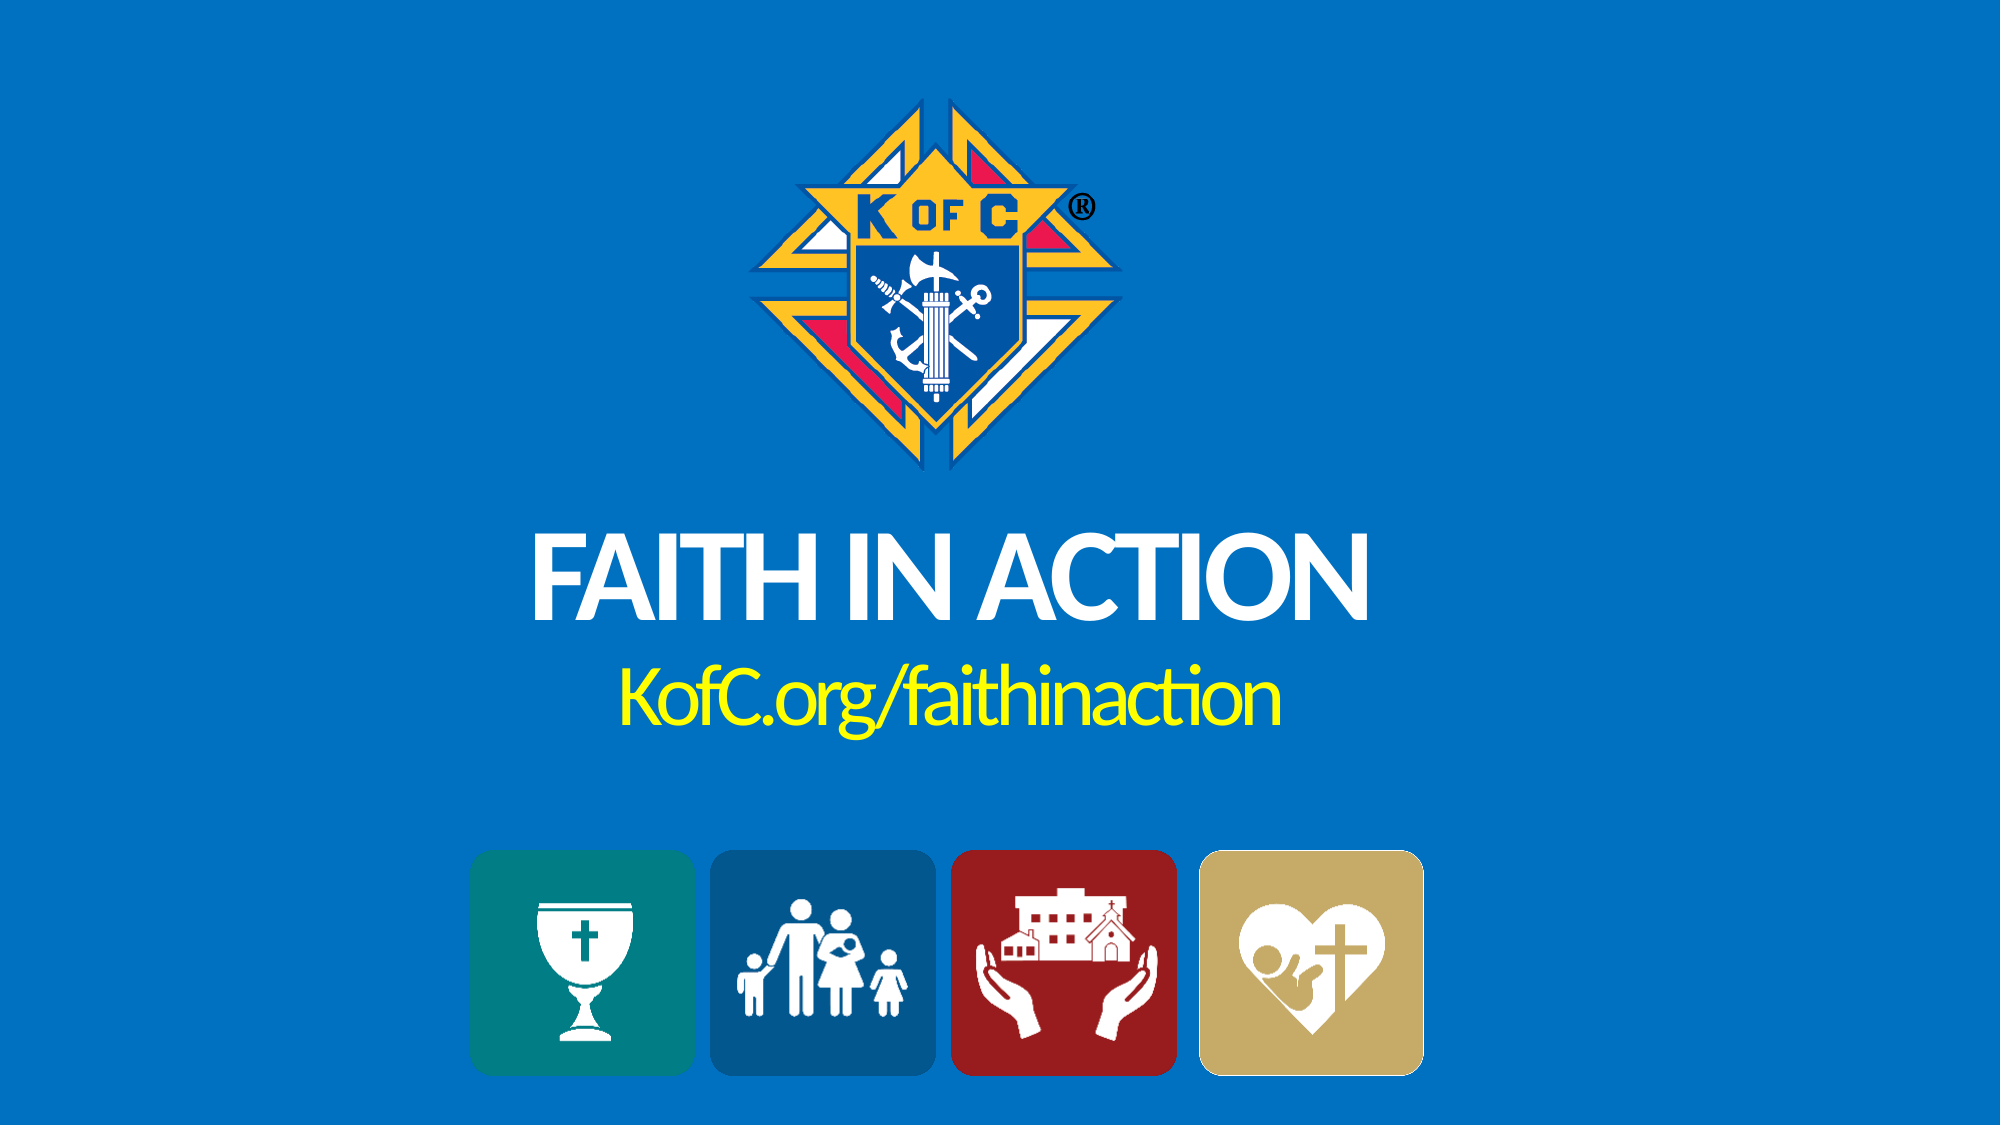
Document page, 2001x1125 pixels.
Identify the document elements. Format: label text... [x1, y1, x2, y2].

picture [748, 96, 1124, 472]
title FAITH IN ACTION KofC.org/faithinaction [204, 496, 1699, 753]
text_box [470, 850, 1424, 1076]
